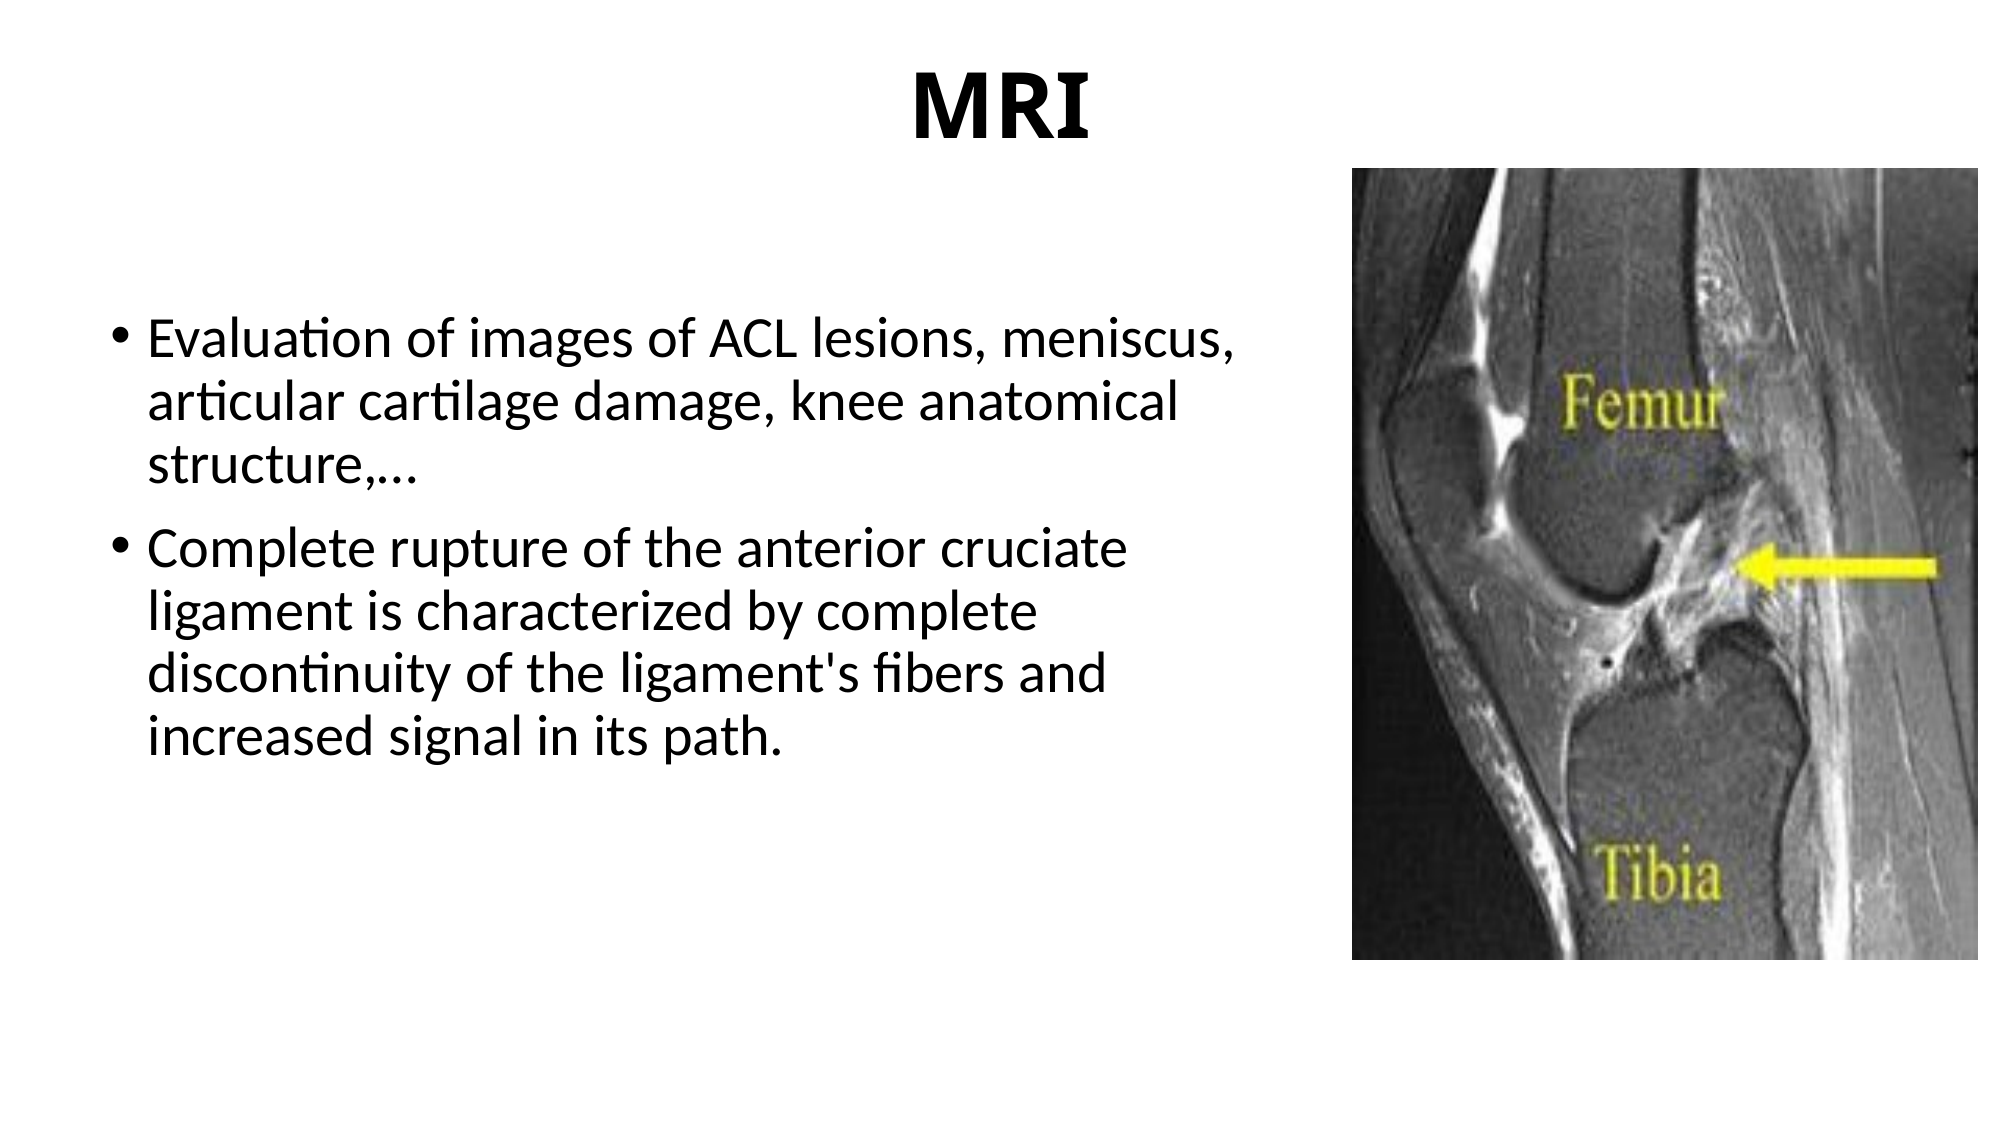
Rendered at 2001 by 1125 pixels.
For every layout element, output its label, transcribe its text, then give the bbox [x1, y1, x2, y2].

picture [1352, 168, 1978, 960]
title MRI [137, 0, 1863, 218]
list Evaluation of images of ACL lesions, meniscus, articular cartilage damage, knee anatomical structure,… Complete rupture of the anterior cruciate ligament is characterized by complete discontinuity of the ligament's fibers and increased signal in its path. [95, 299, 1271, 1014]
